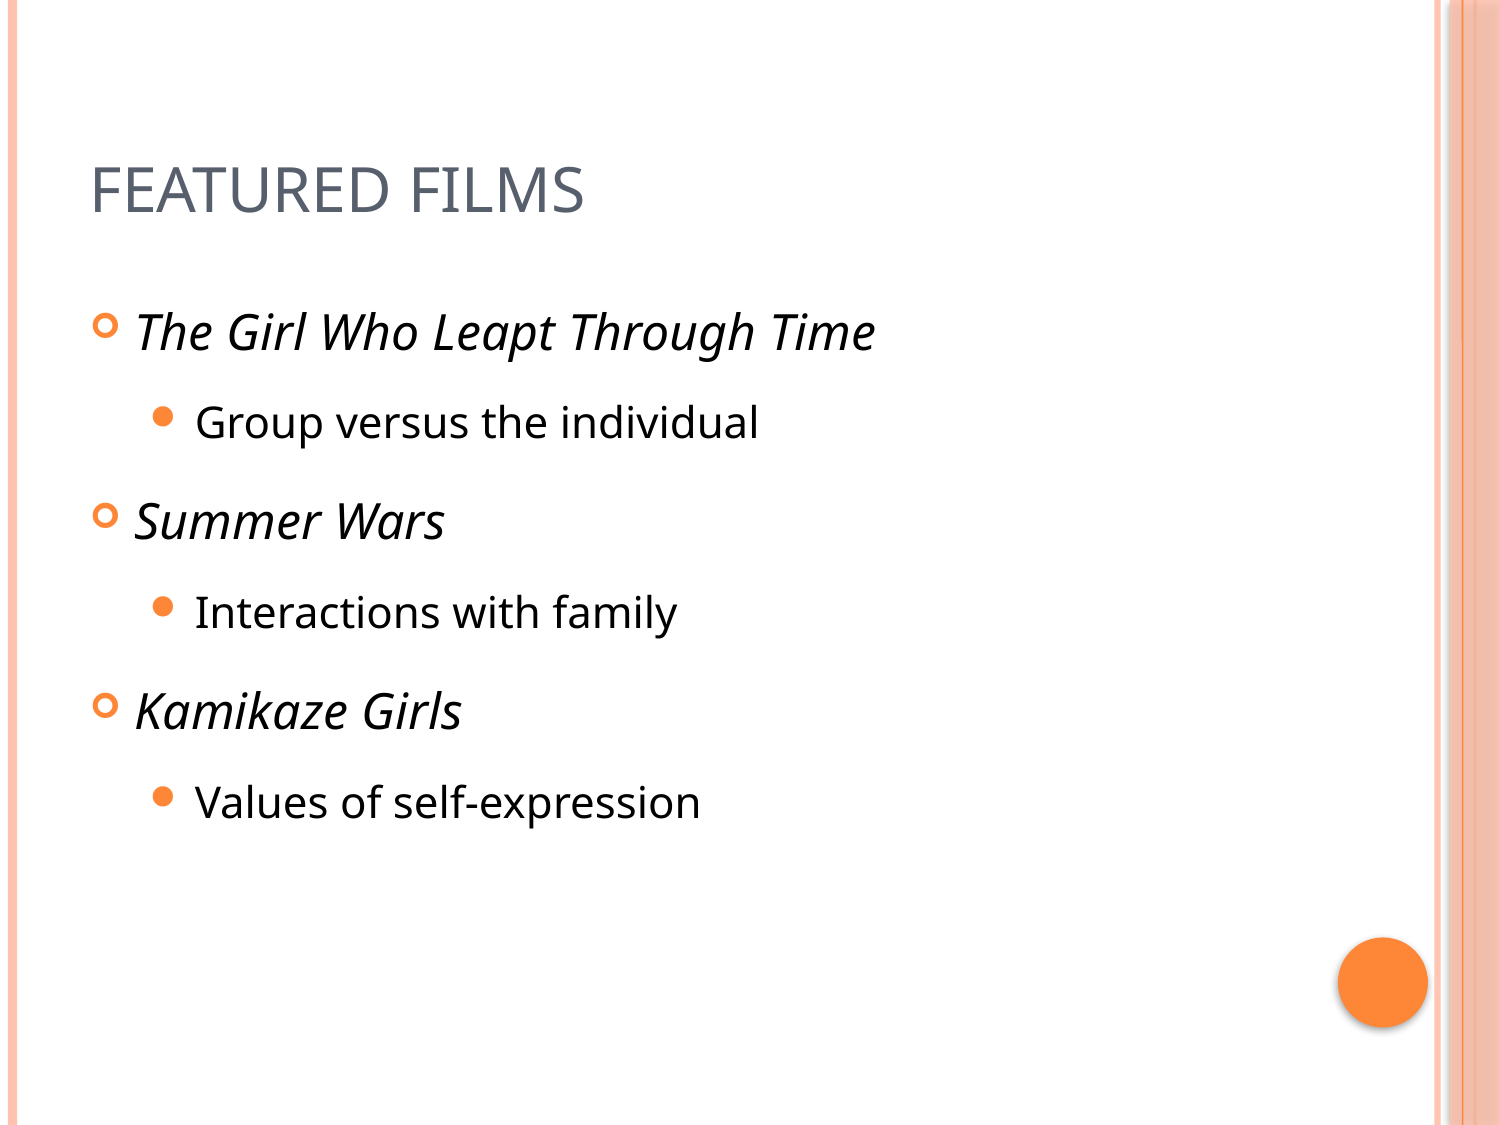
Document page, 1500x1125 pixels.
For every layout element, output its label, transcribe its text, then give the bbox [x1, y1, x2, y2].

title Featured films [75, 45, 1300, 233]
list The Girl Who Leapt Through Time Group versus the individual Summer Wars Interactions with family Kamikaze Girls Values of self-expression [75, 262, 1300, 1062]
